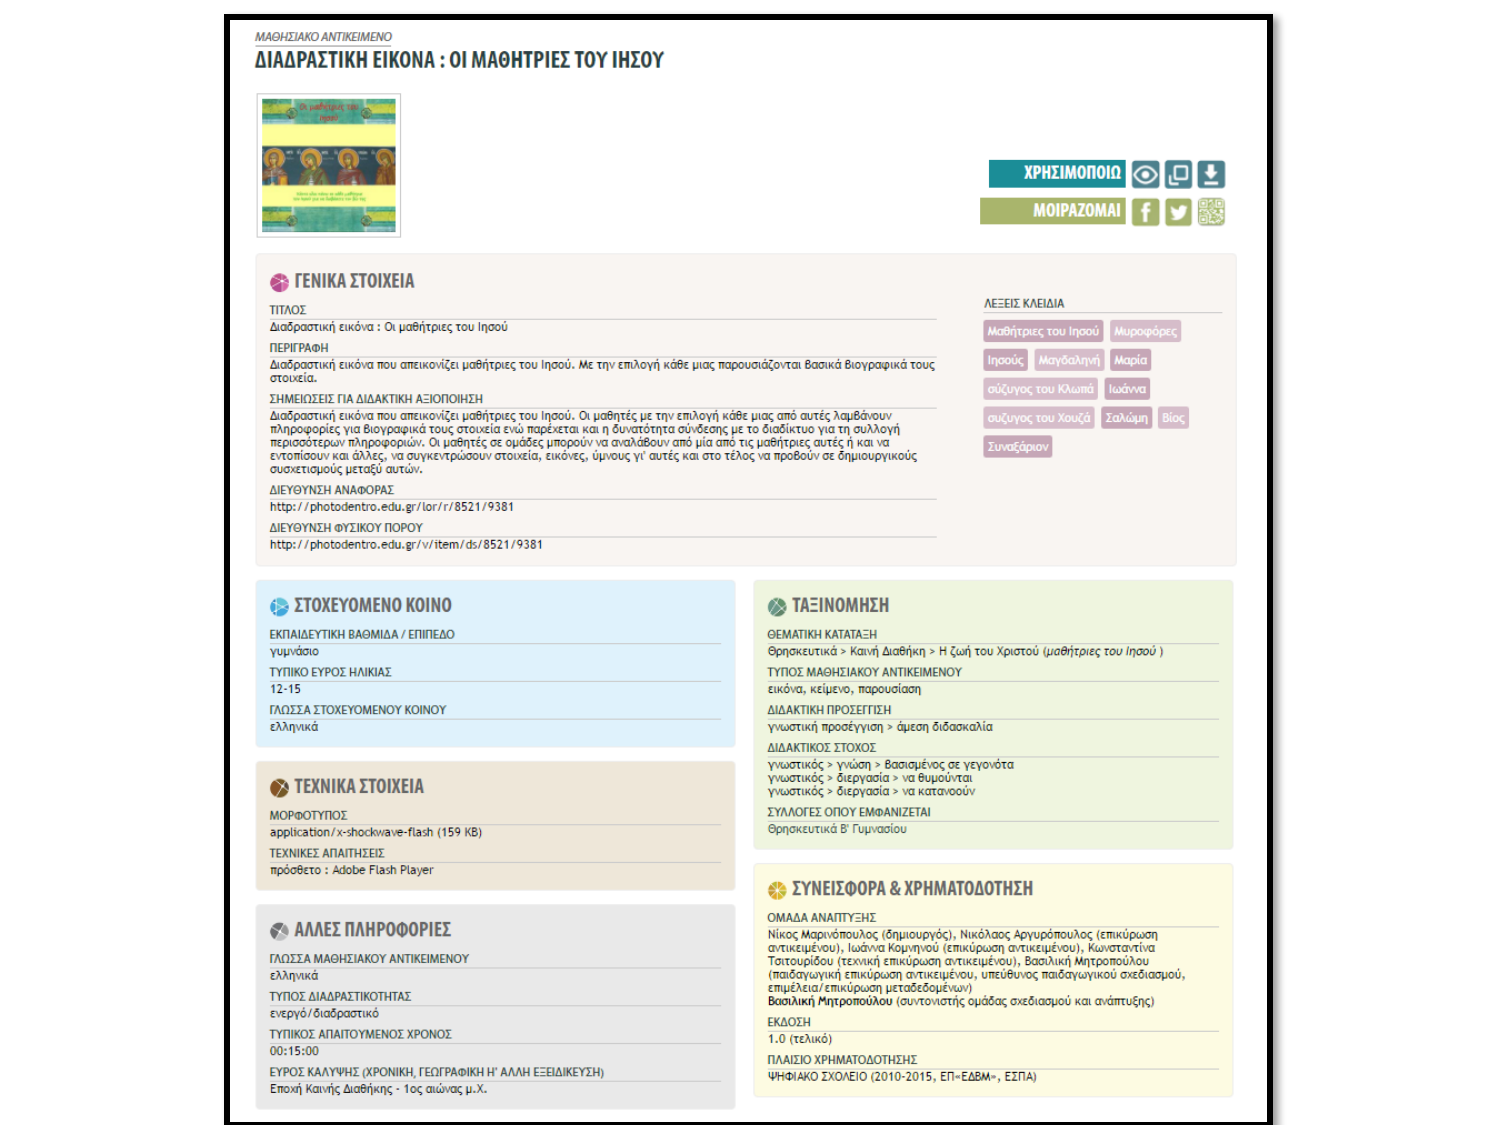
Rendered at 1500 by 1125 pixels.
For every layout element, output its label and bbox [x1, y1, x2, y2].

picture [229, 19, 1268, 1123]
